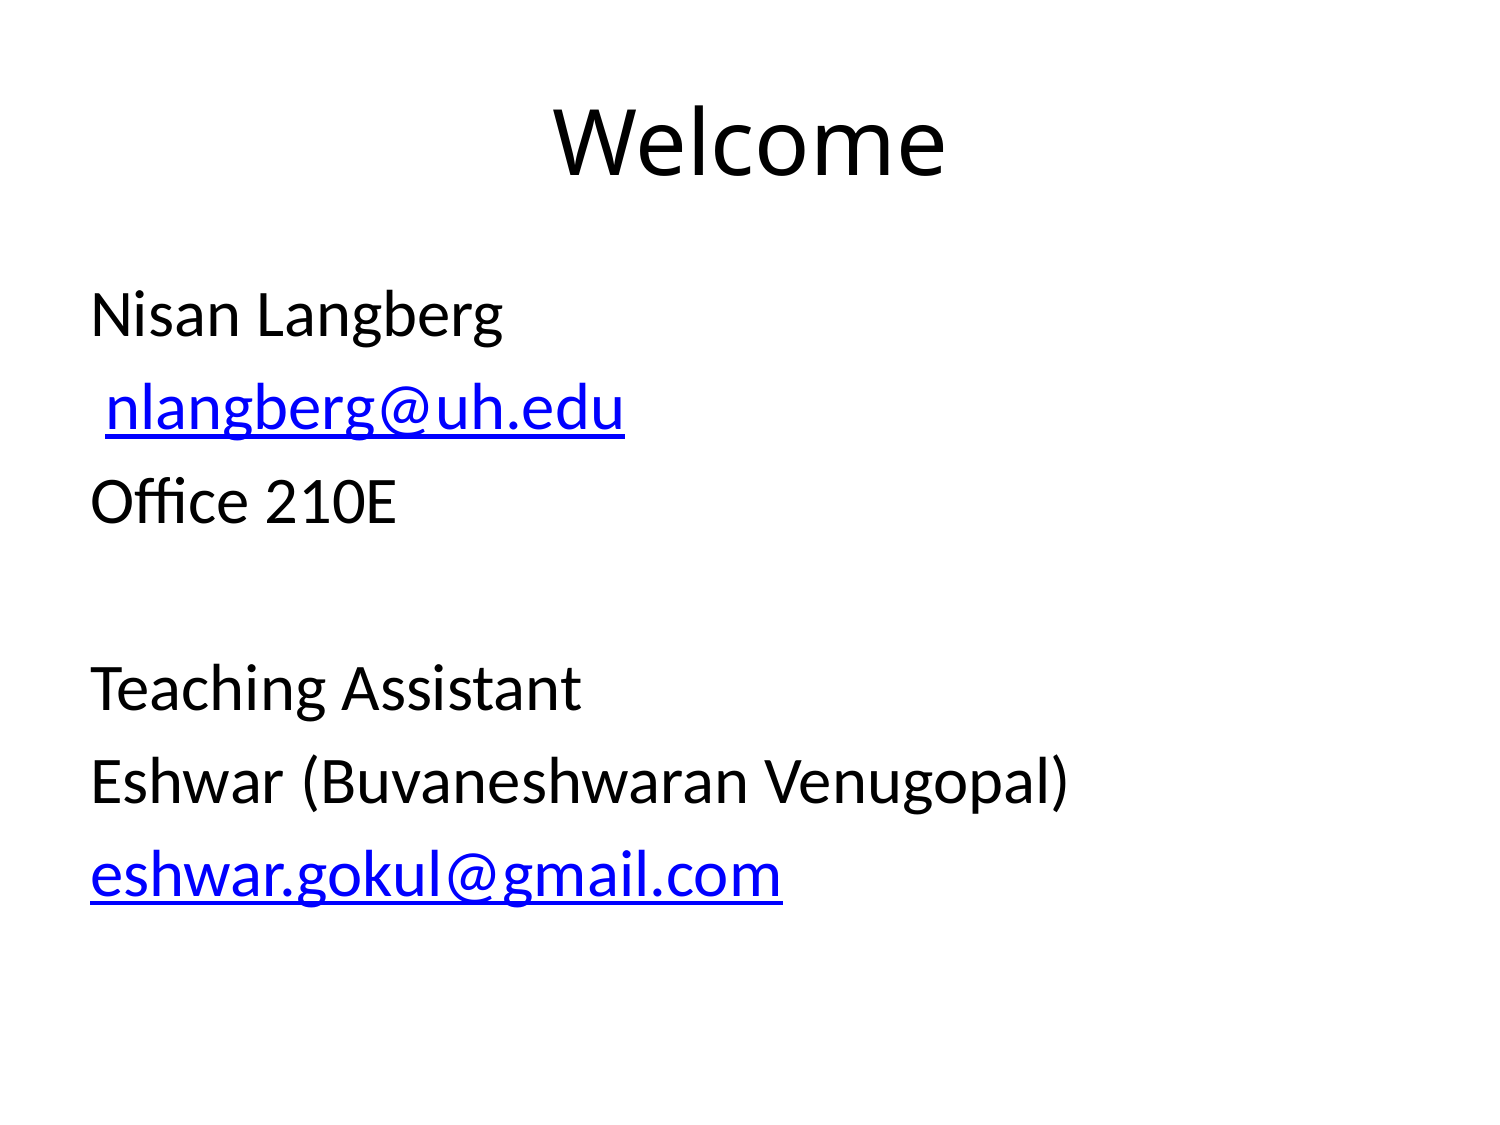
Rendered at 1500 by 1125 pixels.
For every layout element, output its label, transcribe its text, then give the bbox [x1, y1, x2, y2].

title Welcome [75, 45, 1425, 233]
list Nisan Langberg nlangberg@uh.edu Office 210E Teaching Assistant Eshwar (Buvaneshwaran Venugopal) eshwar.gokul@gmail.com [75, 262, 1425, 1005]
